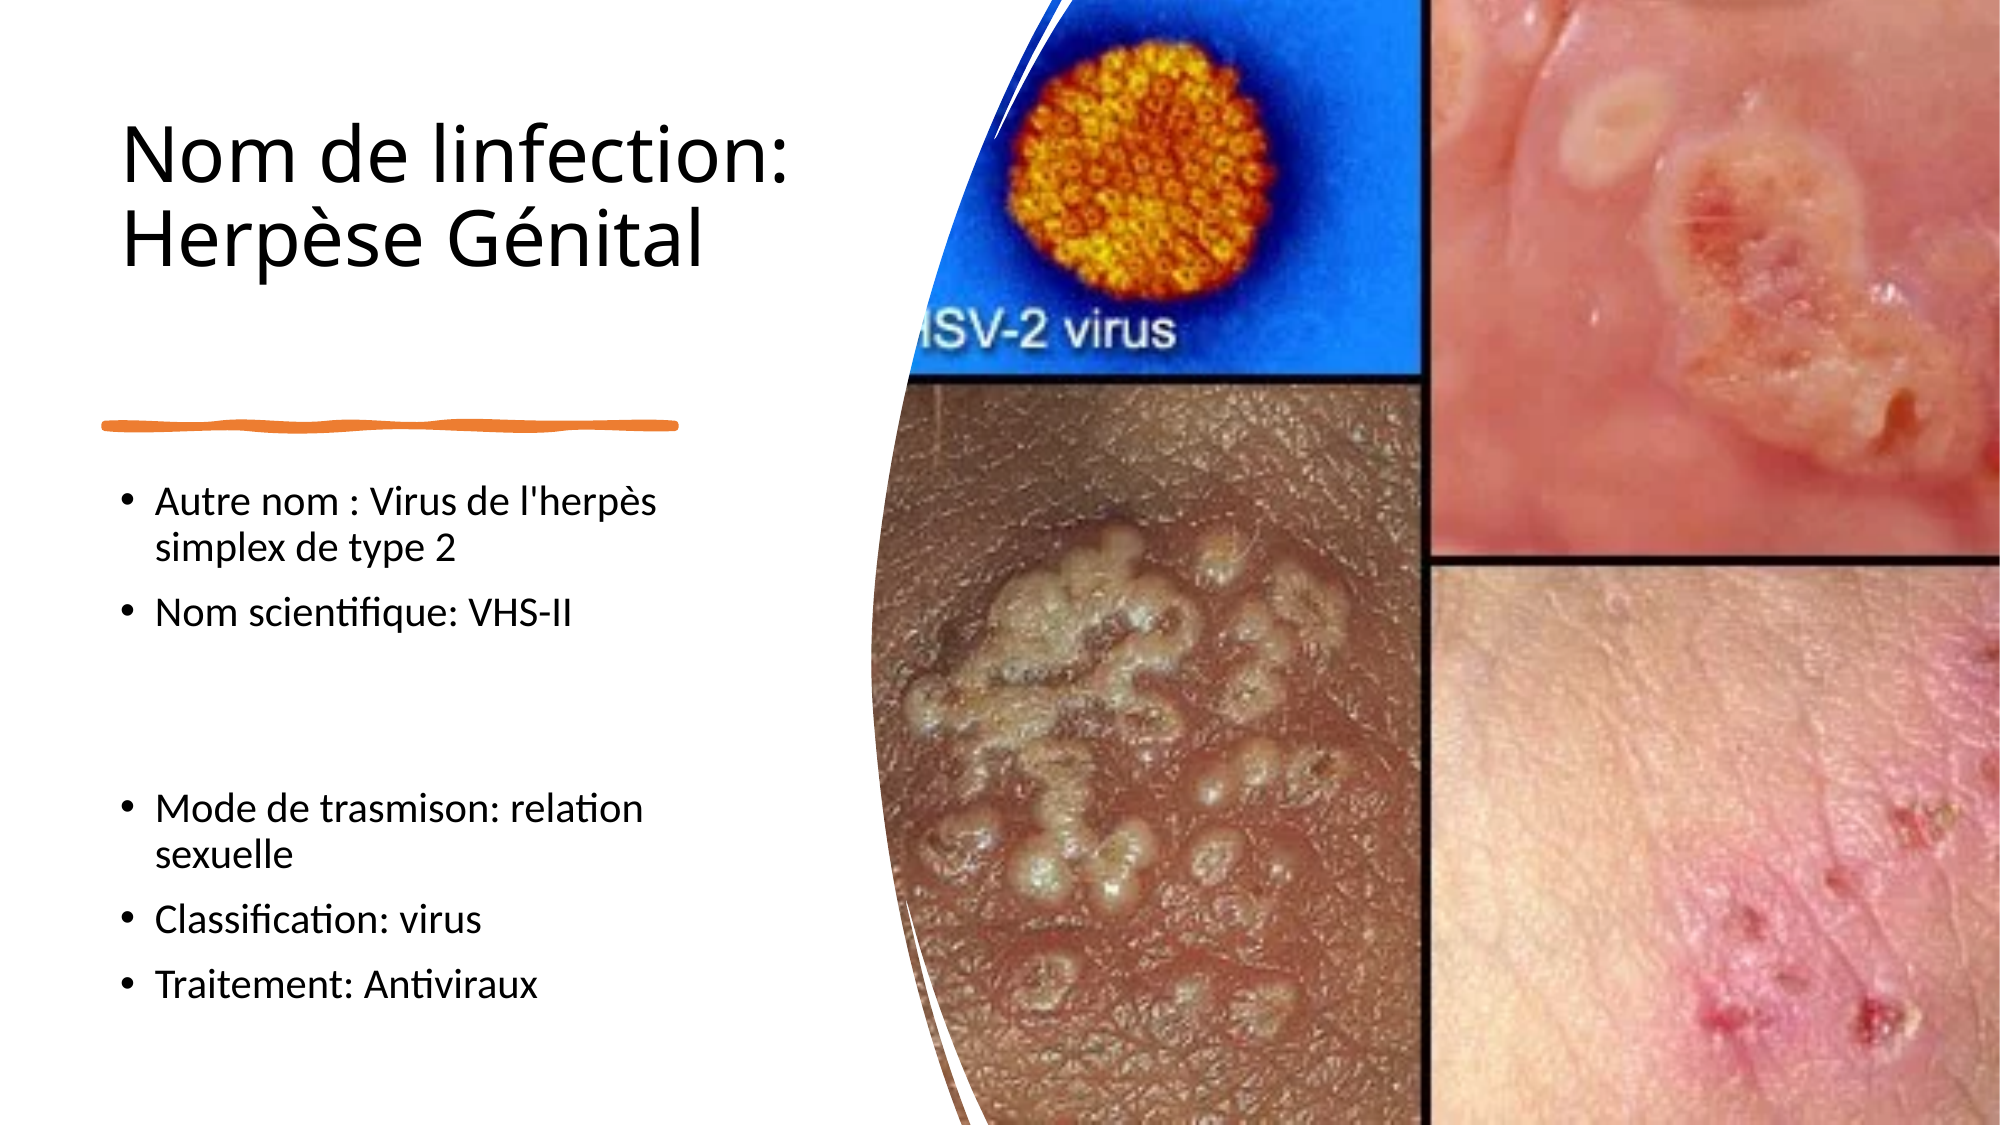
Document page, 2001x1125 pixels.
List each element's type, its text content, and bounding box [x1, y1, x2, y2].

text_box [0, 0, 871, 1125]
text_box [103, 421, 676, 431]
title Nom de linfection: Herpèse Génital [105, 53, 822, 375]
list Autre nom : Virus de l'herpès simplex de type 2 Nom scientifique: VHS-II Mode de trasmison: relation sexuelle Classification: virus Traitement: Antiviraux [105, 471, 802, 1016]
picture [871, 0, 2000, 1125]
